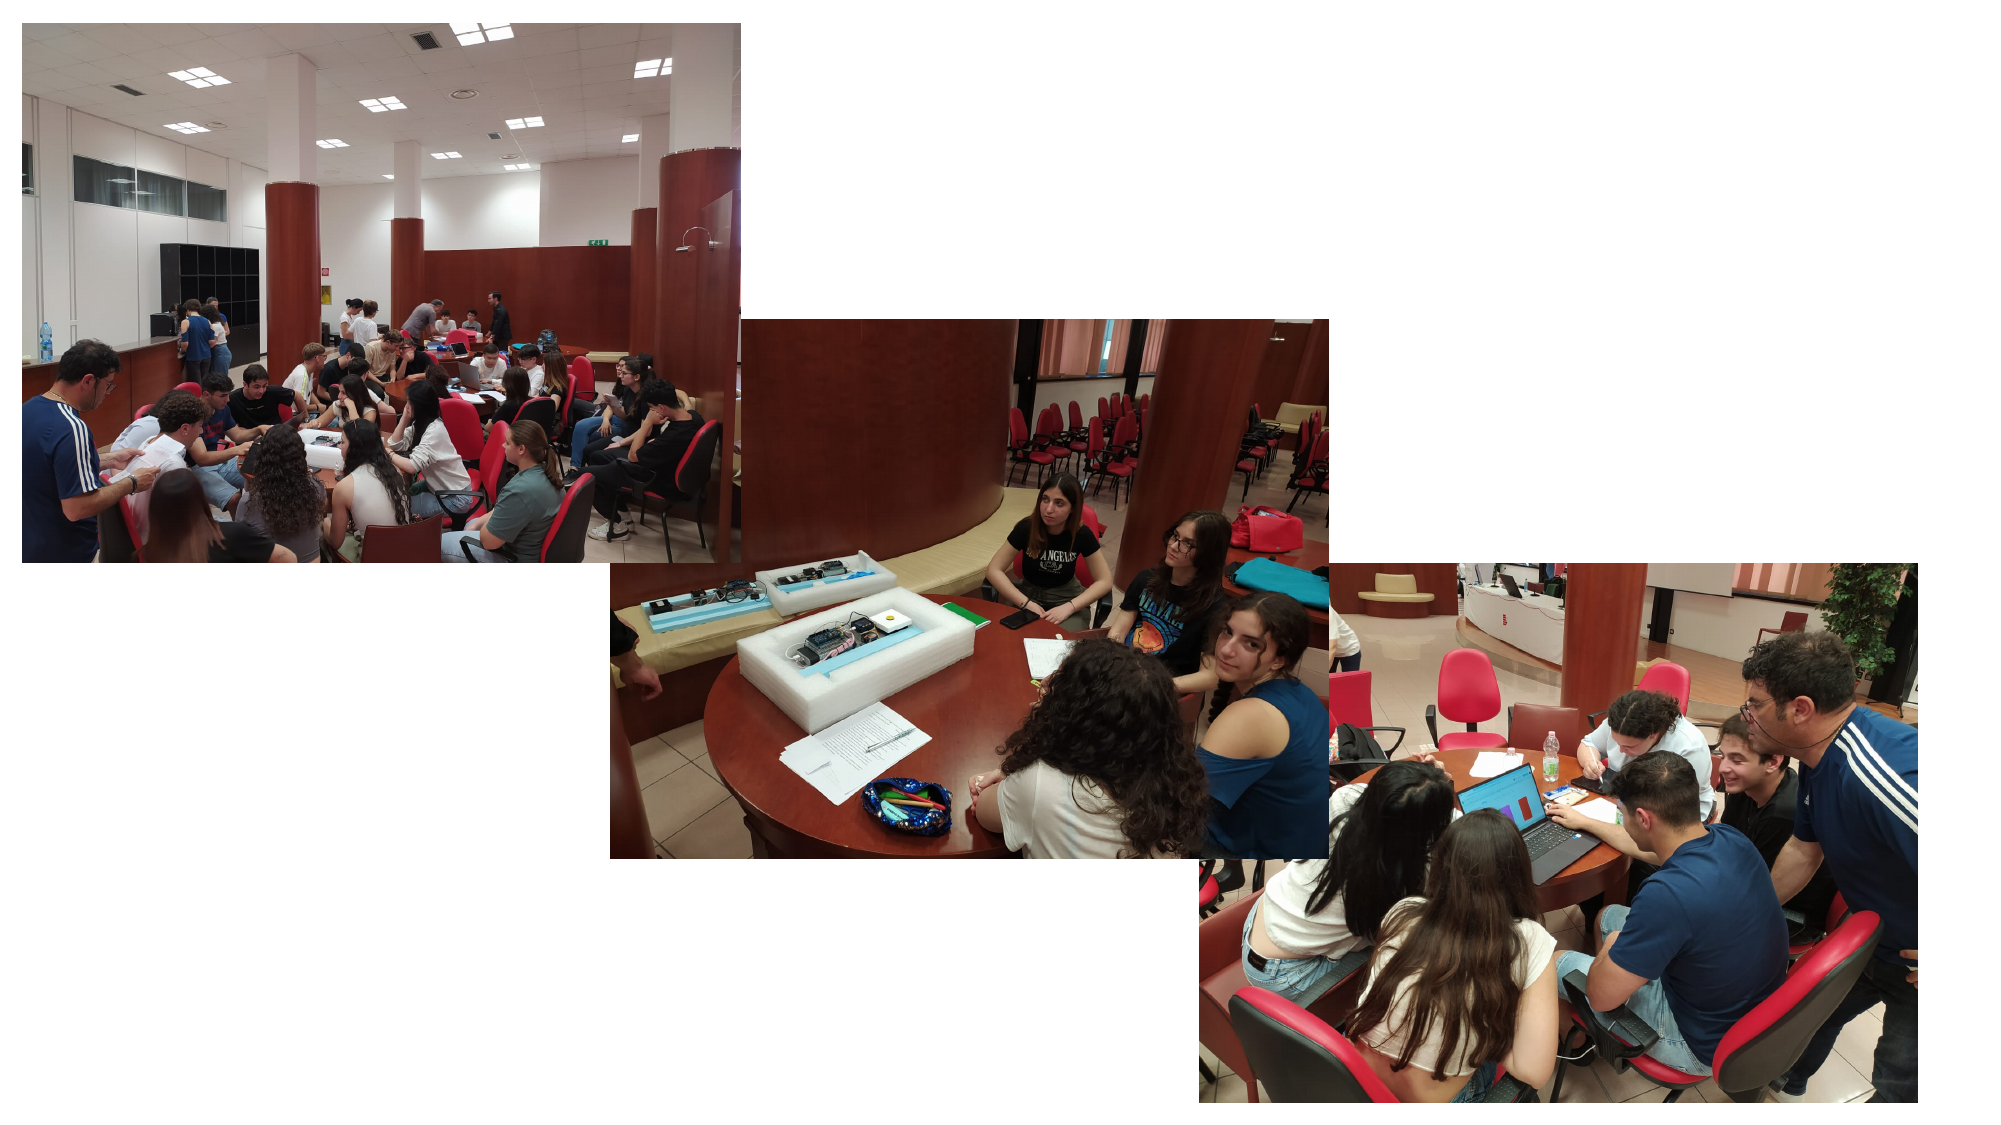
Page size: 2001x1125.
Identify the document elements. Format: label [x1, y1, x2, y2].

picture [21, 23, 742, 563]
picture [1198, 563, 1918, 1103]
list [610, 319, 1330, 859]
